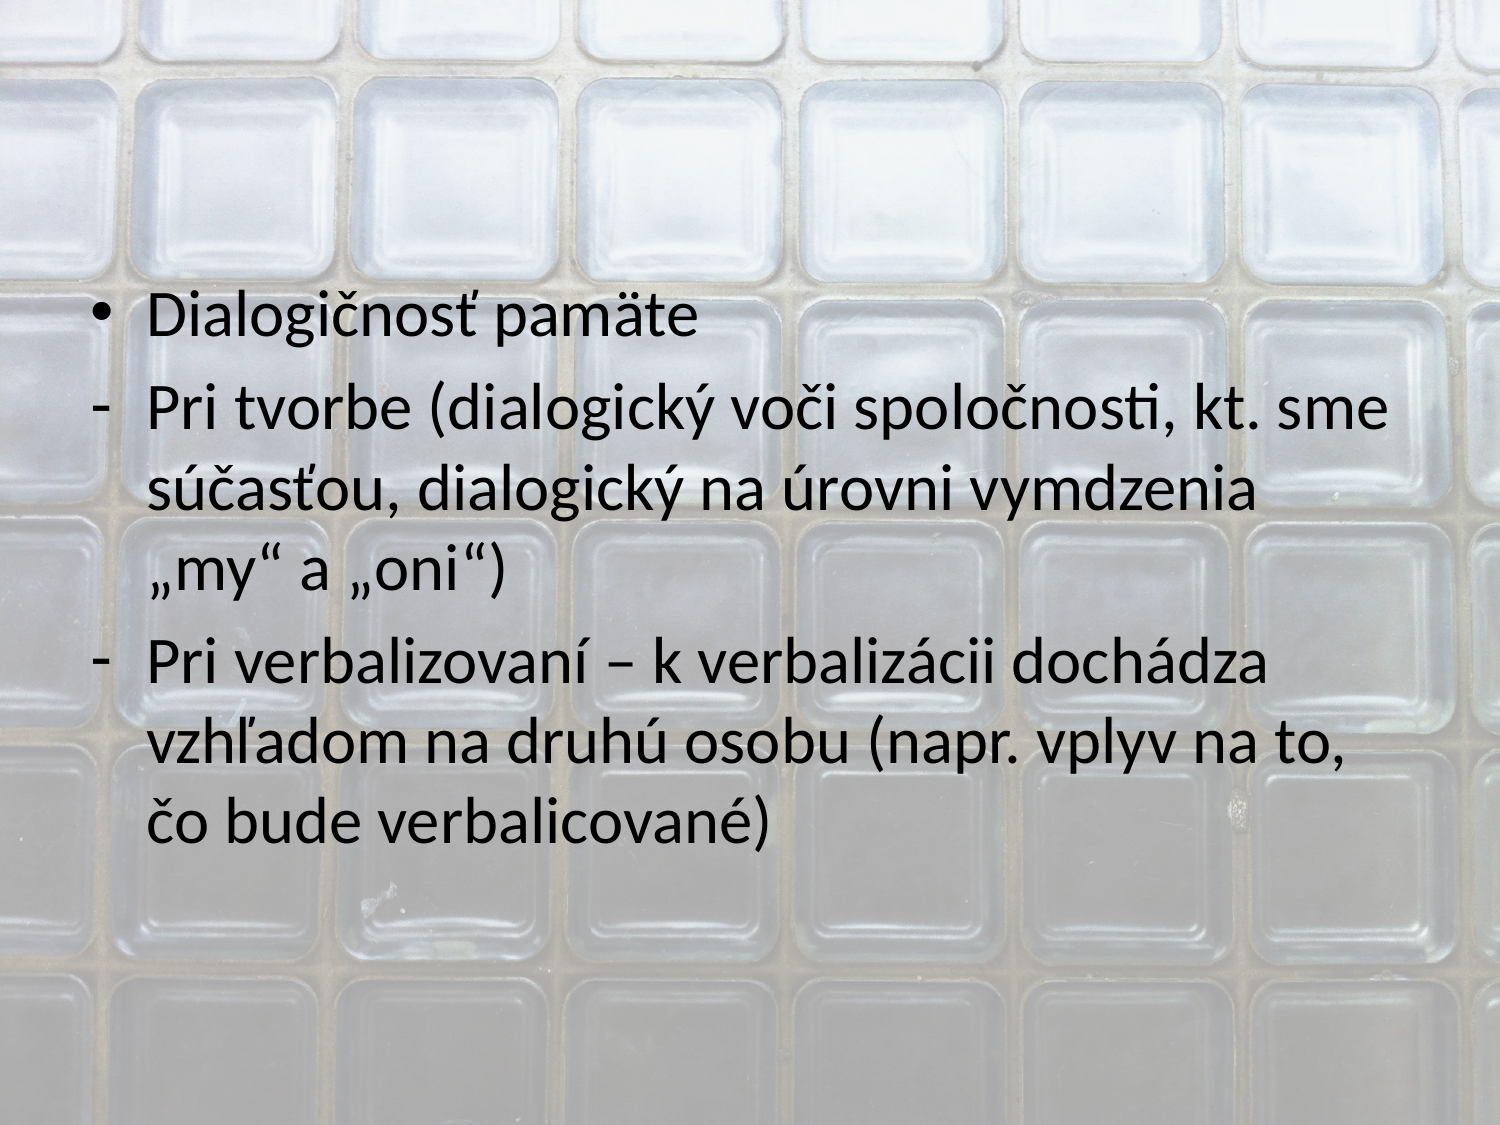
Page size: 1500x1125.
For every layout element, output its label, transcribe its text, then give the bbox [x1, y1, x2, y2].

list Dialogičnosť pamäte Pri tvorbe (dialogický voči spoločnosti, kt. sme súčasťou, dialogický na úrovni vymdzenia „my“ a „oni“) Pri verbalizovaní – k verbalizácii dochádza vzhľadom na druhú osobu (napr. vplyv na to, čo bude verbalicované) [75, 262, 1425, 1005]
